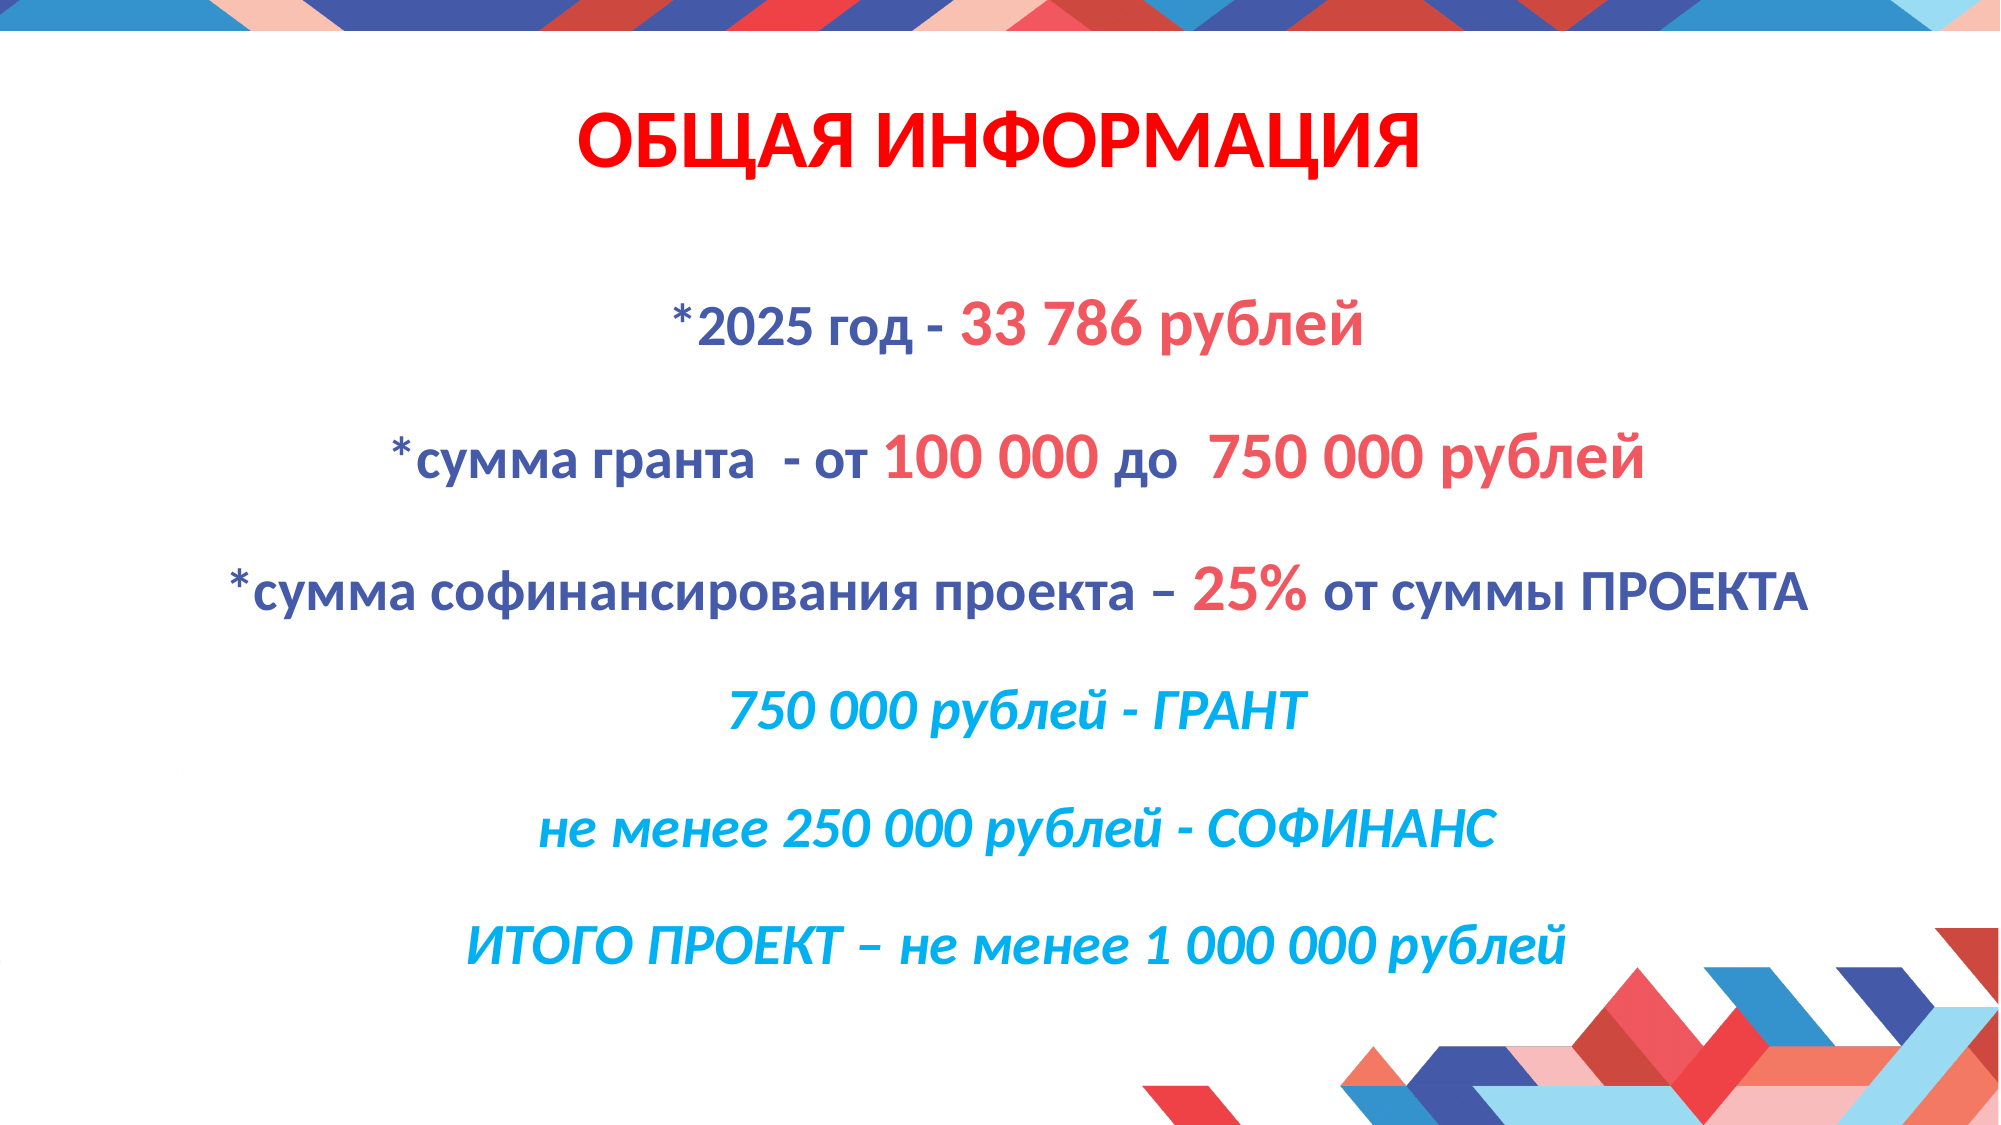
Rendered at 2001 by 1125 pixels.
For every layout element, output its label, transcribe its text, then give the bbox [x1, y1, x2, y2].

text_box [1535, 1048, 1986, 1109]
text_box *2025 год - 33 786 рублей *сумма гранта - от 100 000 до 750 000 рублей *сумма софинансирования проекта – 25% от суммы ПРОЕКТА 750 000 рублей - ГРАНТ не менее 250 000 рублей - СОФИНАНС ИТОГО ПРОЕКТ – не менее 1 000 000 рублей [0, 231, 1863, 984]
picture [549, 928, 1999, 1125]
title ОБЩАЯ ИНФОРМАЦИЯ [0, 30, 2000, 247]
picture [0, 0, 2000, 30]
